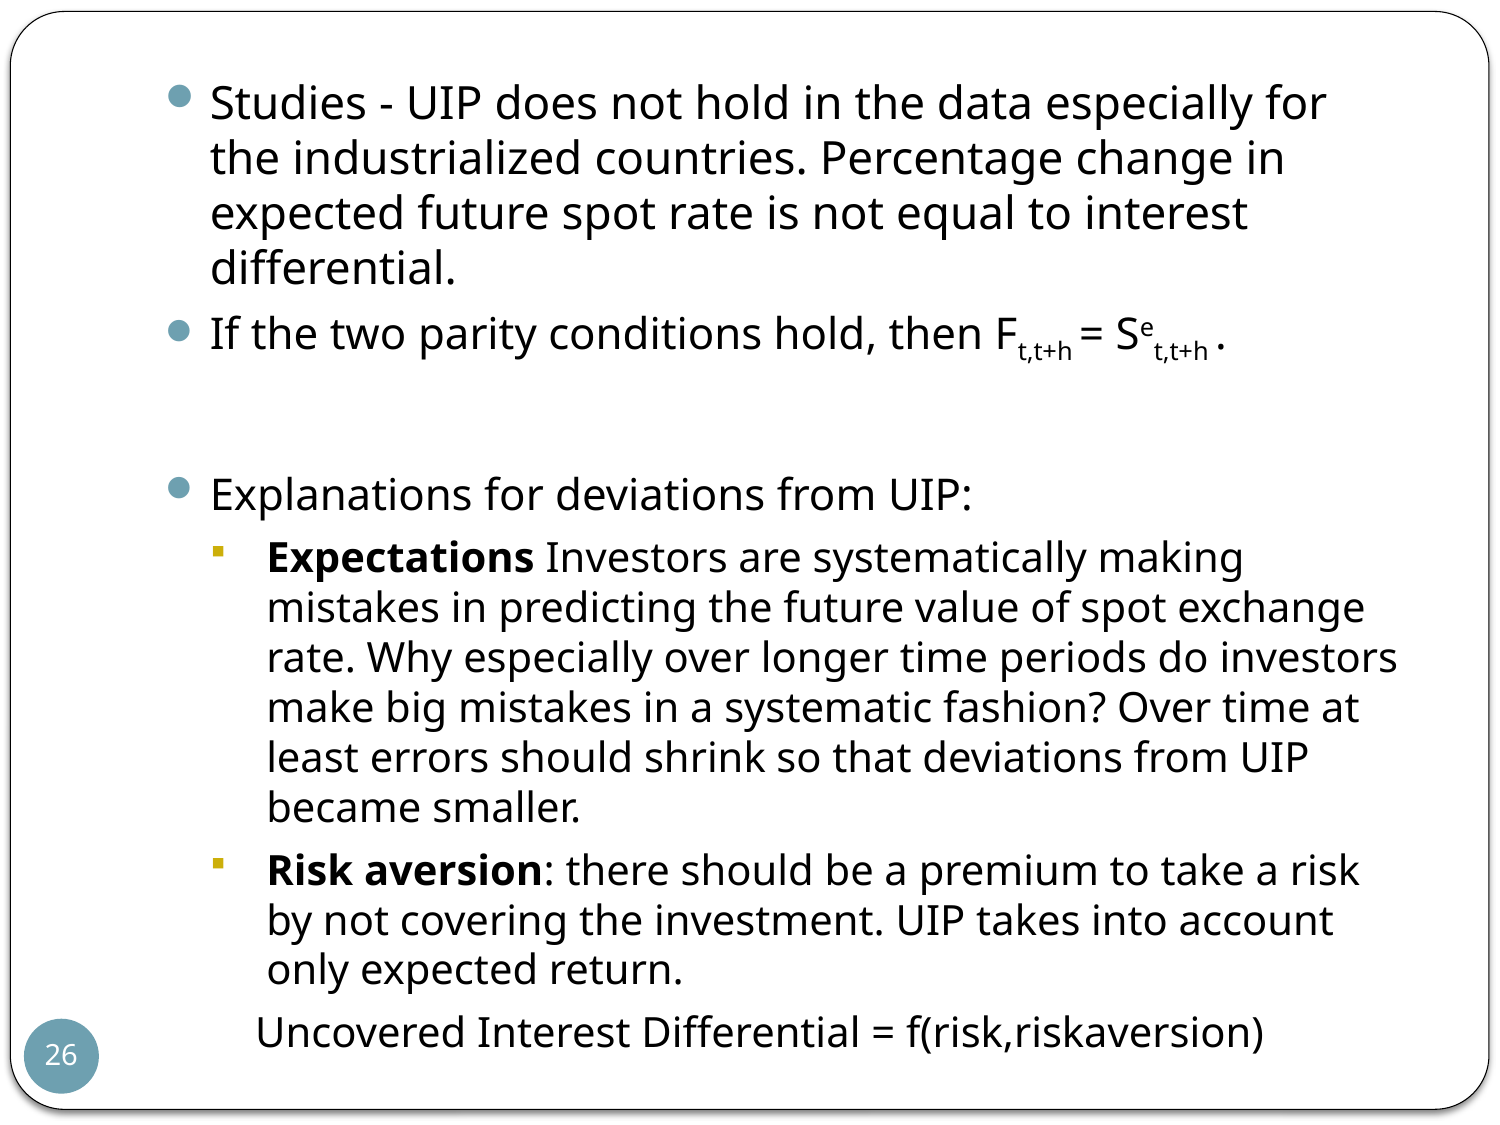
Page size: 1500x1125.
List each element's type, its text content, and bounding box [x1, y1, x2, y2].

list Studies - UIP does not hold in the data especially for the industrialized countries. Percentage change in expected future spot rate is not equal to interest diﬀerential. If the two parity conditions hold, then Ft,t+h = Set,t+h . Explanations for deviations from UIP: Expectations Investors are systematically making mistakes in predicting the future value of spot exchange rate. Why especially over longer time periods do investors make big mistakes in a systematic fashion? Over time at least errors should shrink so that deviations from UIP became smaller. Risk aversion: there should be a premium to take a risk by not covering the investment. UIP takes into account only expected return. Uncovered Interest Differential = f(risk,riskaversion) [149, 66, 1426, 988]
slide_number 26 [23, 1018, 99, 1094]
